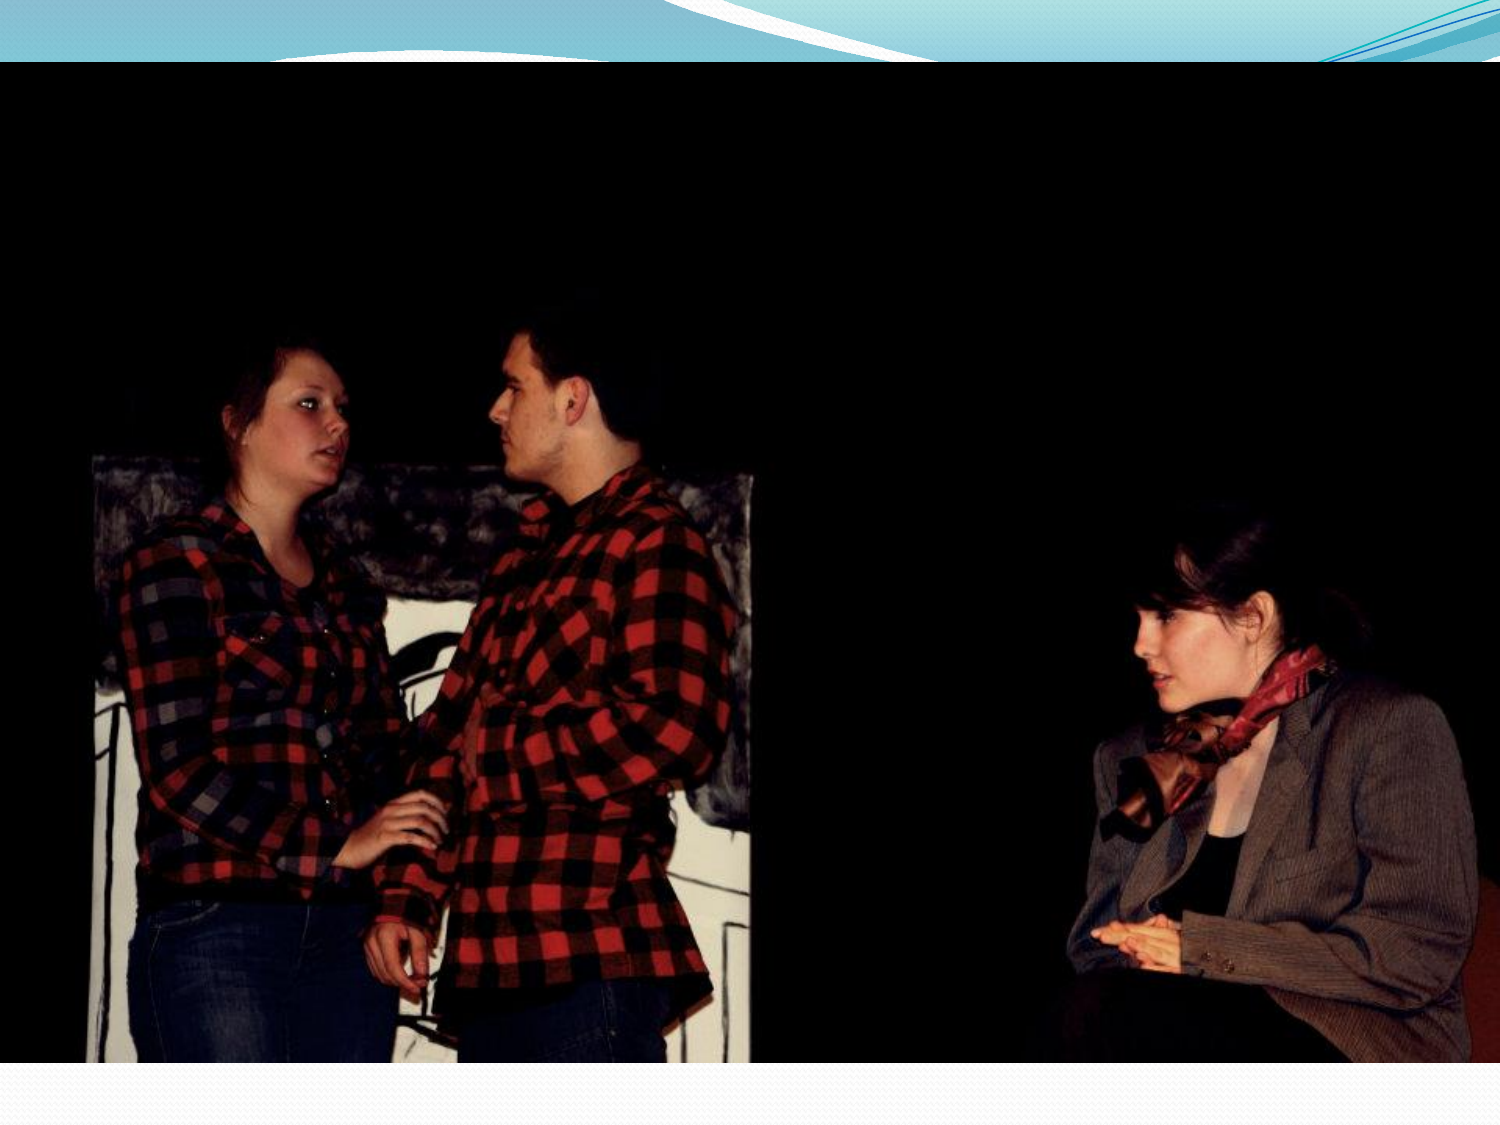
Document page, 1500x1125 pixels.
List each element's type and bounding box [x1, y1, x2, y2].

picture [0, 62, 1500, 1063]
